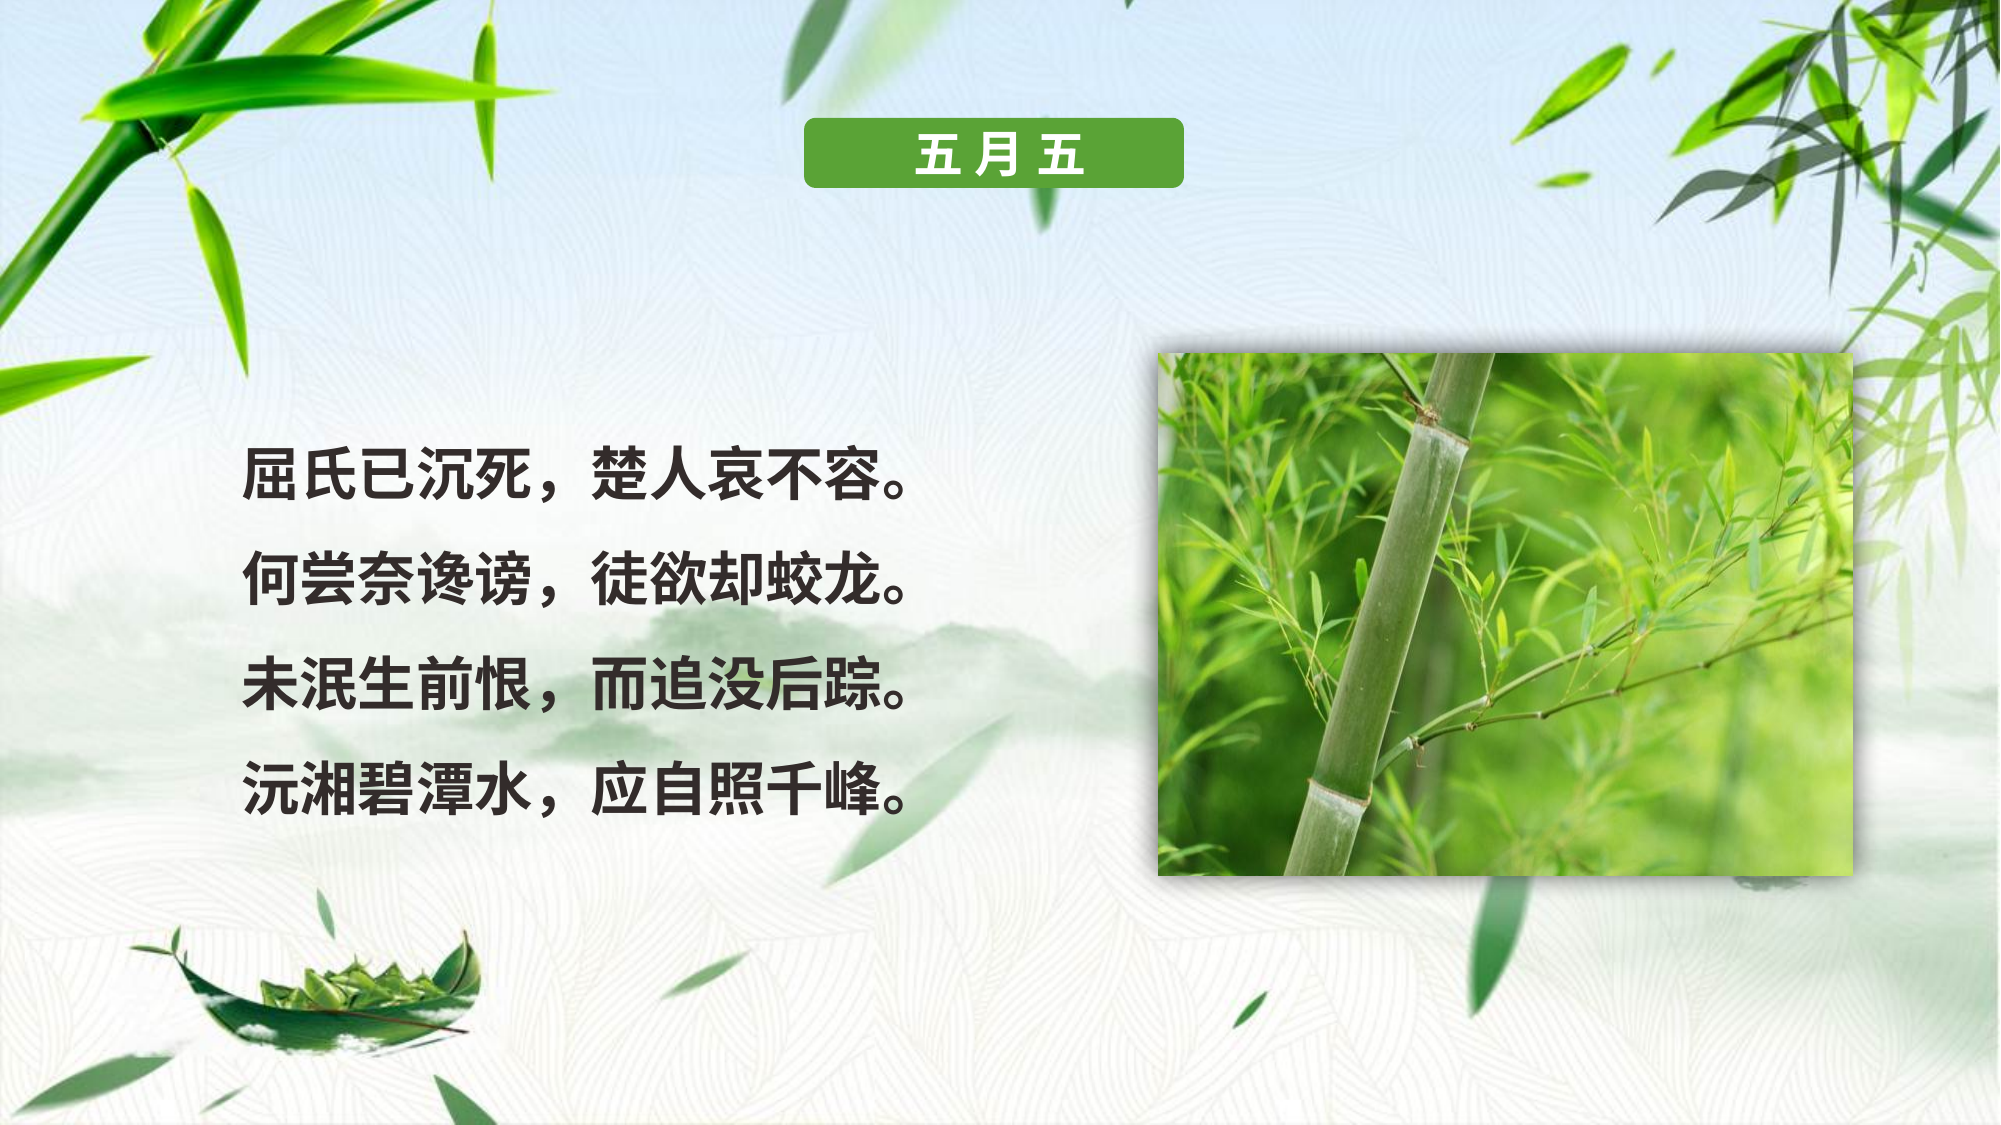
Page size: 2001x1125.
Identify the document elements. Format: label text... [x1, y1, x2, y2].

text_box 屈氏已沉死，楚人哀不容。 何尝奈谗谤，徒欲却蛟龙。 未泯生前恨，而追没后踪。 沅湘碧潭水，应自照千峰。 [226, 394, 954, 935]
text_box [804, 114, 1184, 191]
picture [0, 0, 2000, 1125]
